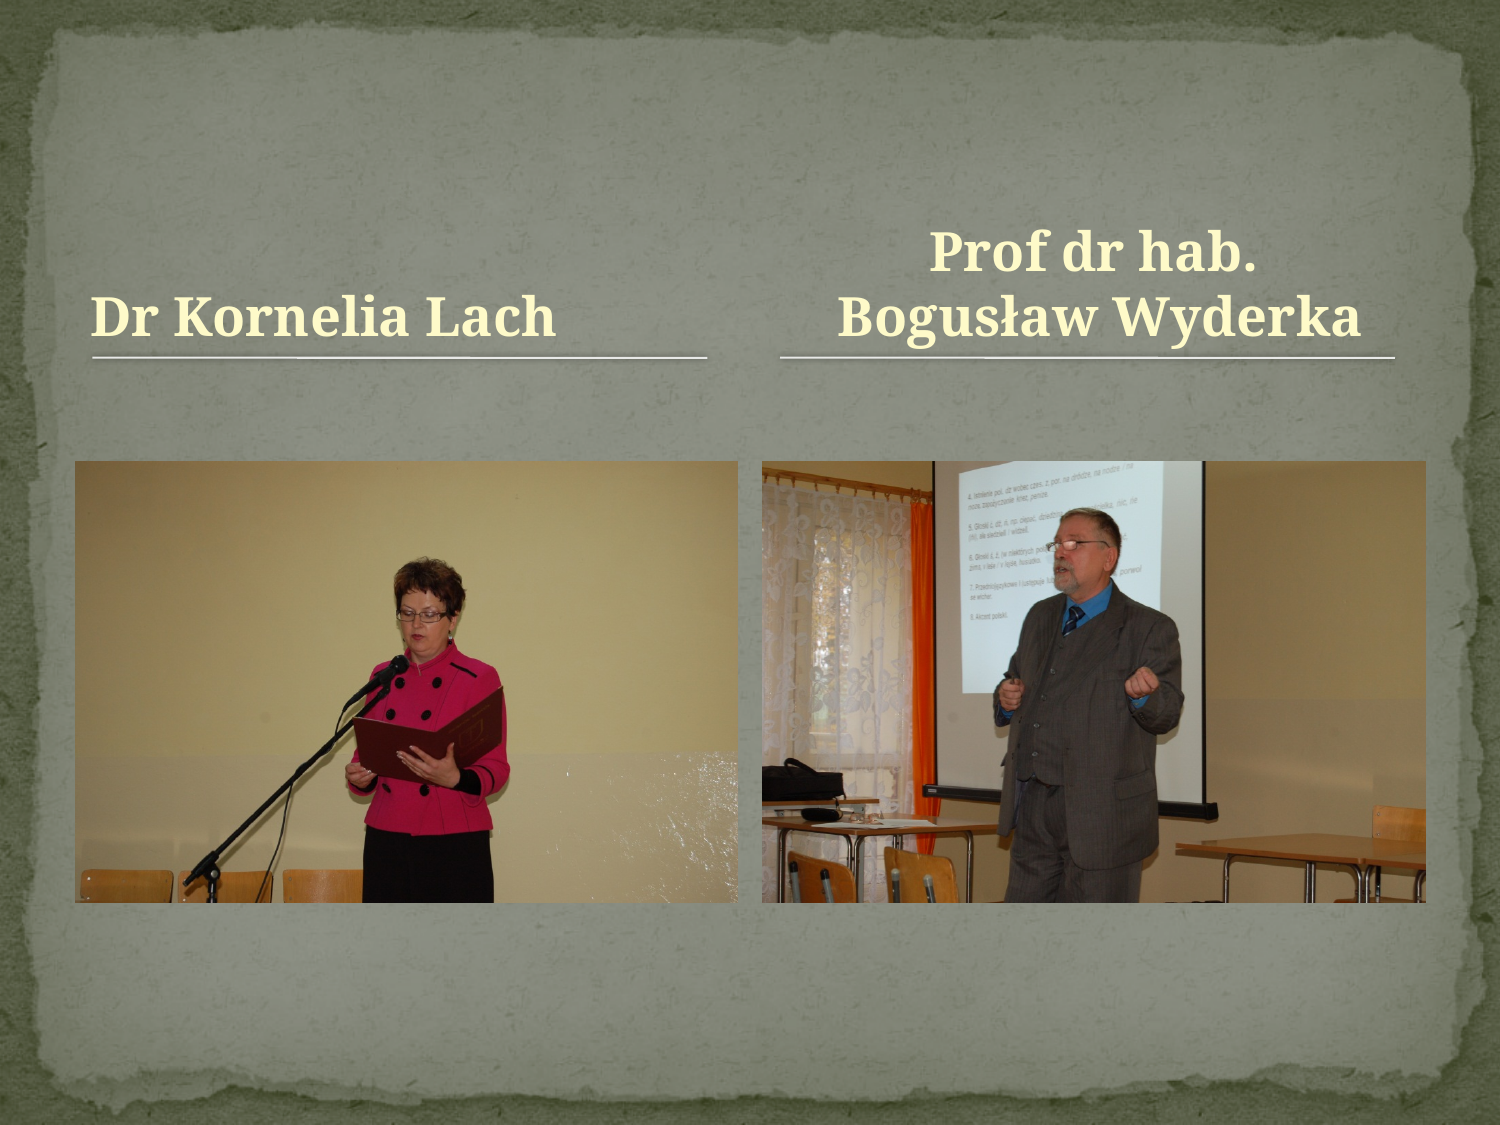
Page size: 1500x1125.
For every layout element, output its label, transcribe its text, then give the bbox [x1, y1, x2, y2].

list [76, 463, 737, 902]
list Prof dr hab. Bogusław Wyderka [760, 228, 1427, 357]
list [764, 463, 1424, 902]
list Dr Kornelia Lach [73, 228, 740, 357]
